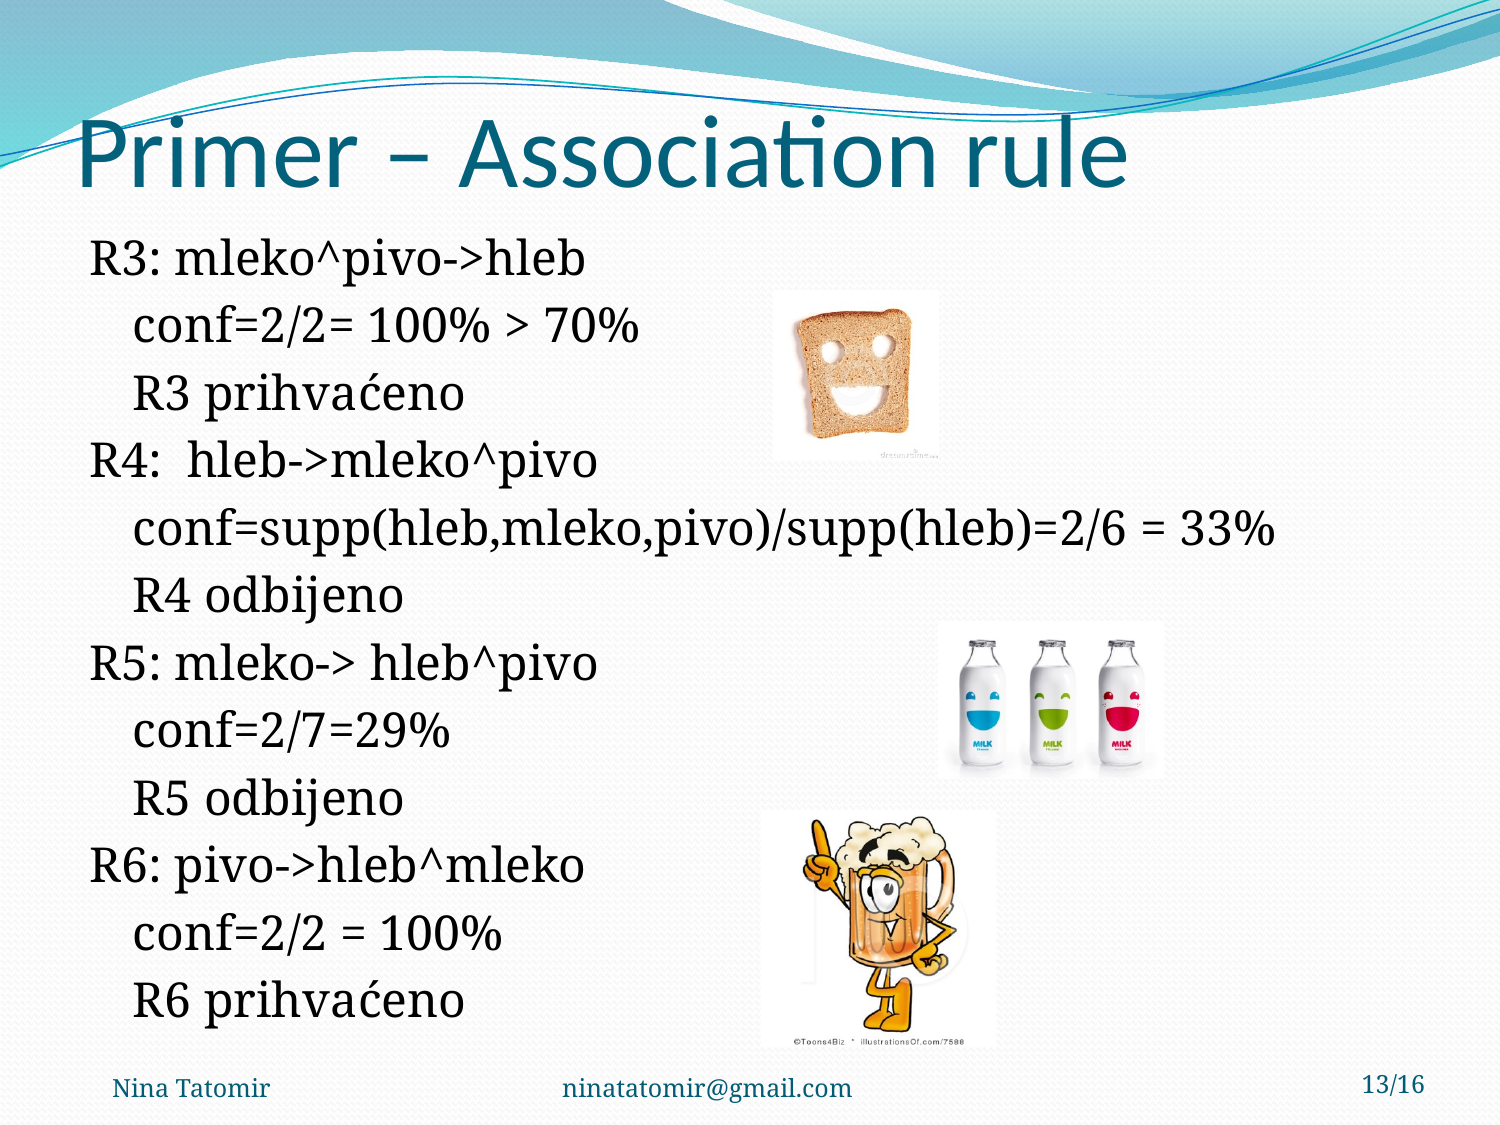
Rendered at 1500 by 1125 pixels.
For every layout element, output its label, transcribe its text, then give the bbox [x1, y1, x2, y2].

picture [773, 290, 940, 461]
picture [761, 810, 996, 1047]
footer Nina Tatomir ninatatomir@gmail.com [112, 1042, 976, 1103]
picture [938, 621, 1164, 779]
list R3: mleko^pivo->hleb conf=2/2= 100% > 70% R3 prihvaćeno R4: hleb->mleko^pivo conf=supp(hleb,mleko,pivo)/supp(hleb)=2/6 = 33% R4 odbijeno R5: mleko-> hleb^pivo conf=2/7=29% R5 odbijeno R6: pivo->hleb^mleko conf=2/2 = 100% R6 prihvaćeno [75, 219, 1425, 1038]
title Primer – Association rule [75, 66, 1425, 209]
slide_number 12/16 [1299, 1042, 1425, 1103]
